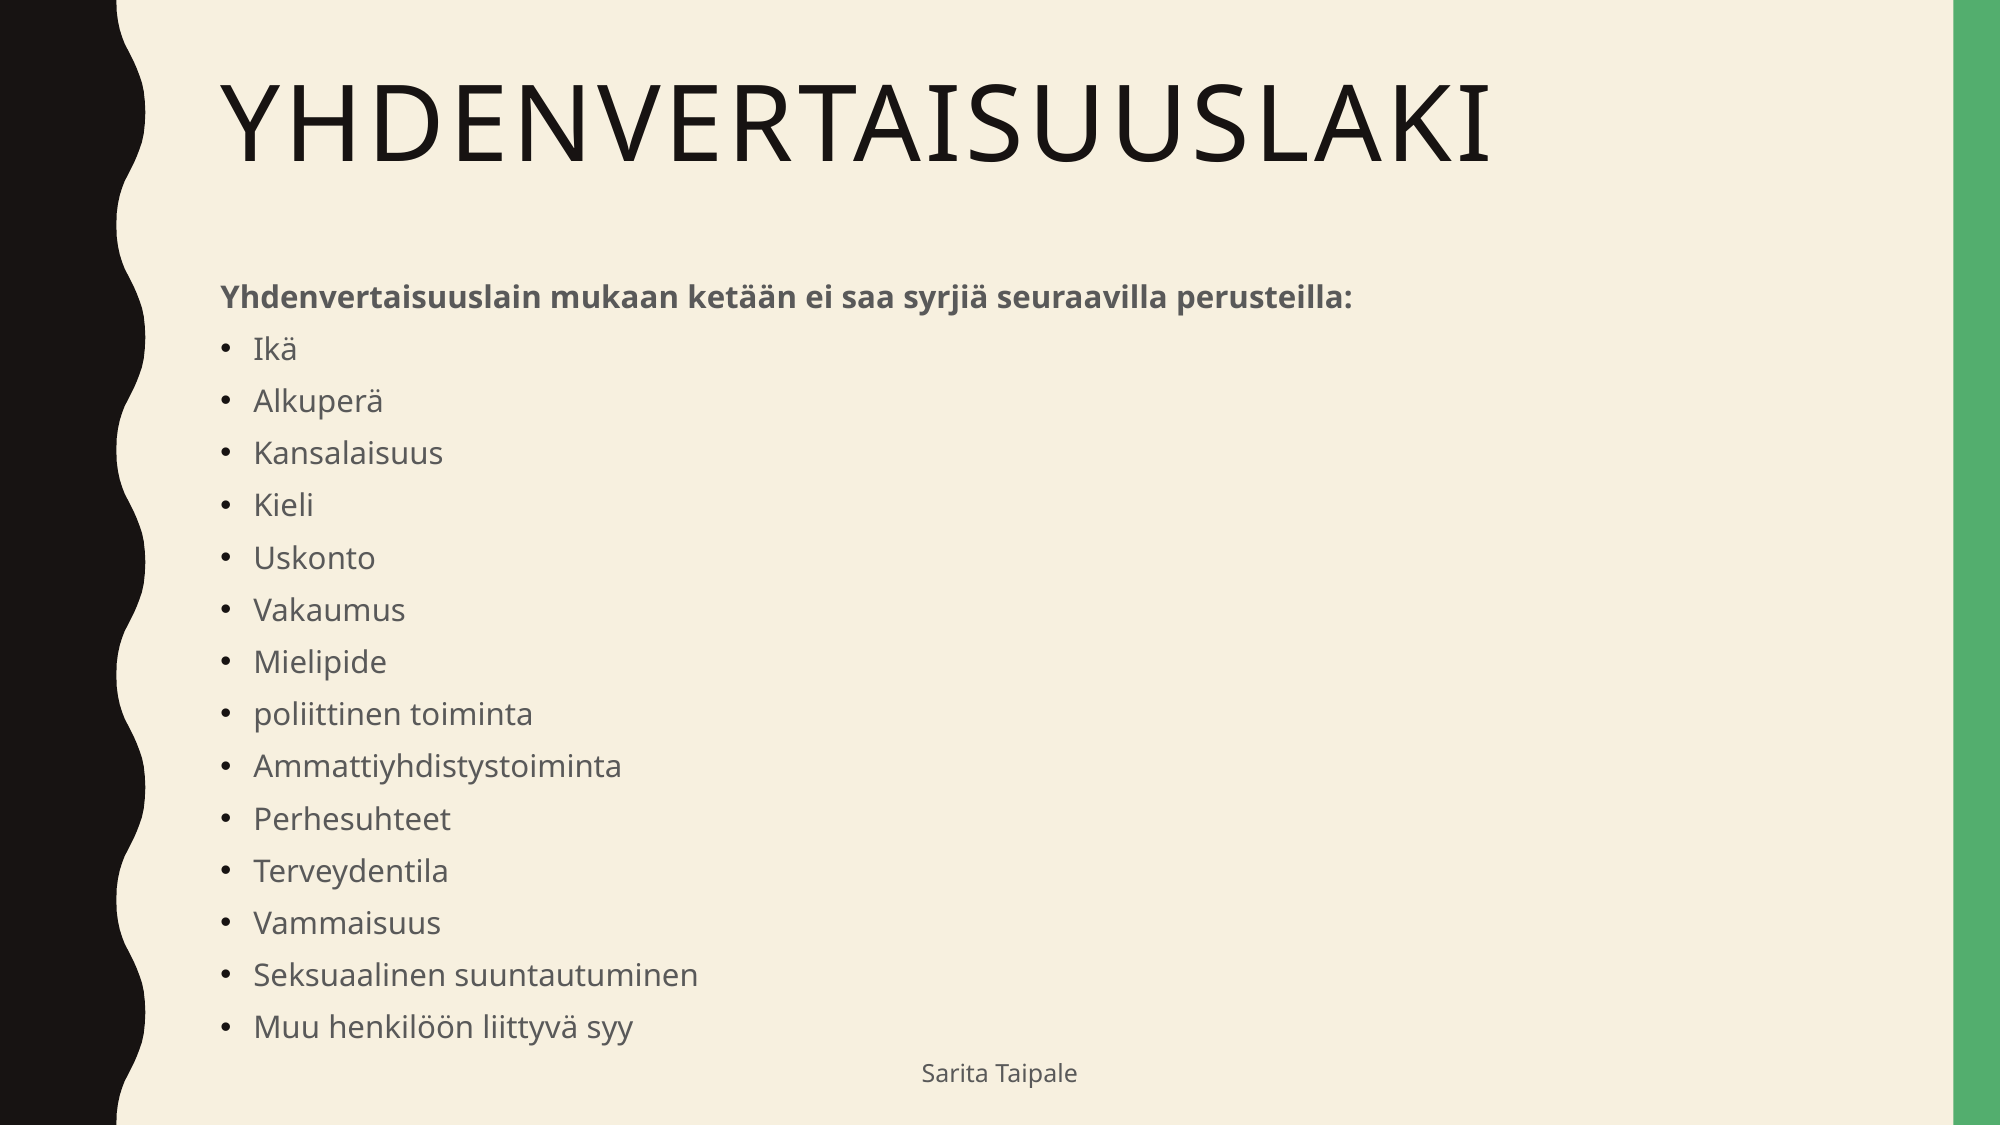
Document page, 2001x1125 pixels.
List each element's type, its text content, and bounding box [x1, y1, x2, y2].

footer Sarita Taipale [662, 1045, 1338, 1103]
title Yhdenvertaisuuslaki [205, 62, 1875, 207]
list Yhdenvertaisuuslain mukaan ketään ei saa syrjiä seuraavilla perusteilla: Ikä Alkuperä Kansalaisuus Kieli Uskonto Vakaumus Mielipide poliittinen toiminta Ammattiyhdistystoiminta Perhesuhteet Terveydentila Vammaisuus Seksuaalinen suuntautuminen Muu henkilöön liittyvä syy [205, 265, 1875, 1063]
